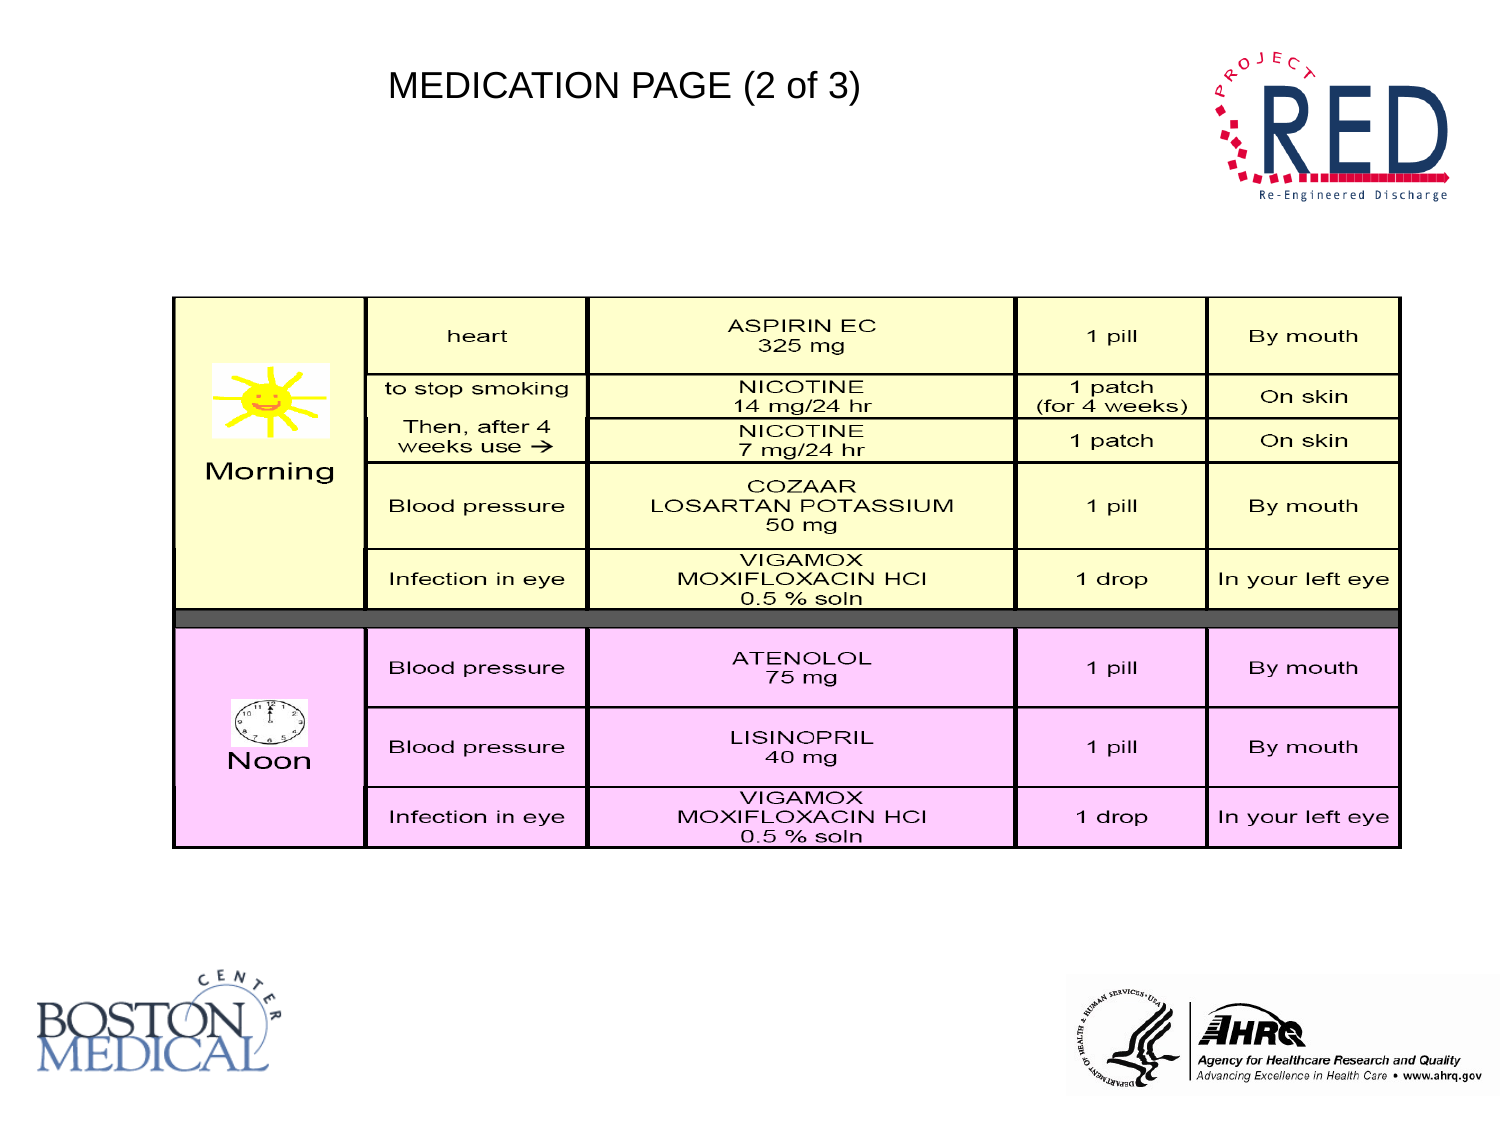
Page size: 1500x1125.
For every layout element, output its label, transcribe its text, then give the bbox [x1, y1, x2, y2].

picture [1212, 49, 1450, 204]
picture [1066, 974, 1500, 1096]
title MEDICATION PAGE (2 of 3) [75, 45, 1175, 233]
picture [124, 274, 1426, 914]
